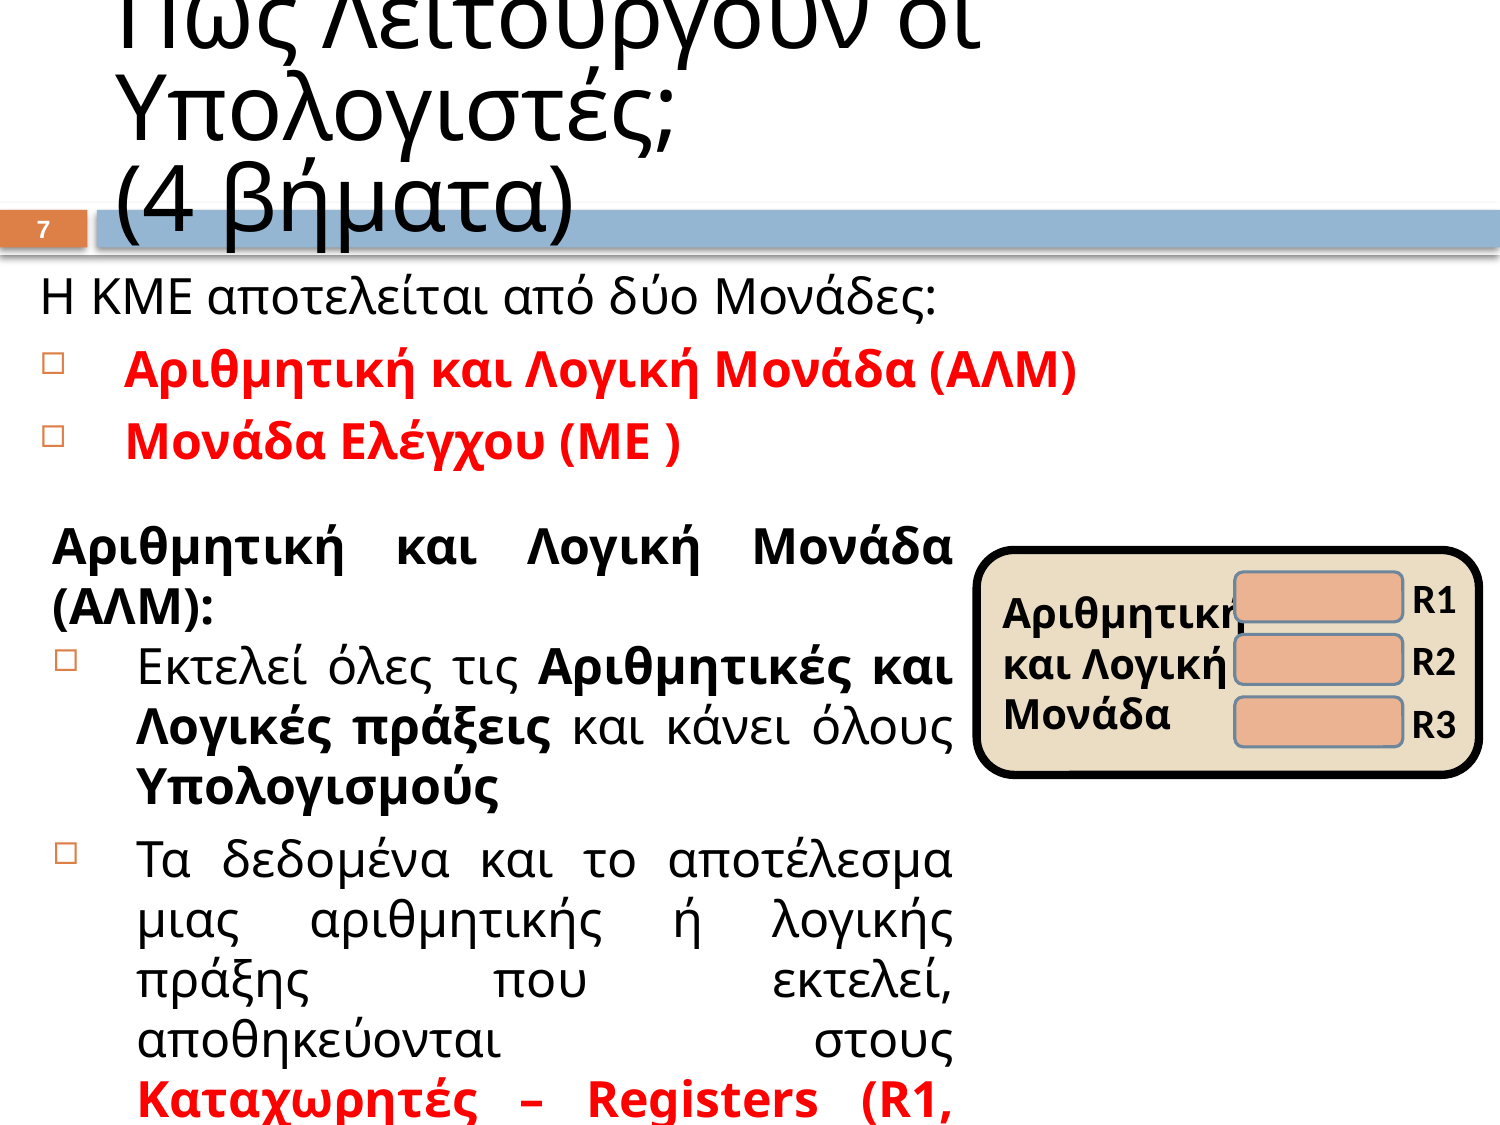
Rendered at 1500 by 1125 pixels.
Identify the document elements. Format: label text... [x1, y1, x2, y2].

slide_number 6 [0, 208, 88, 249]
text_box Αριθμητική και Λογική Μονάδα (ΑΛΜ): Εκτελεί όλες τις Αριθμητικές και Λογικές πράξεις και κάνει όλους Υπολογισμούς Τα δεδομένα και το αποτέλεσμα μιας αριθμητικής ή λογικής πράξης που εκτελεί, αποθηκεύονται στους Καταχωρητές – Registers (R1, R2, R3) που βρίσκονται εκεί. [37, 447, 969, 1023]
list Η KME αποτελείται από δύο Μονάδες: Αριθμητική και Λογική Μονάδα (ΑΛΜ) Μονάδα Ελέγχου (ΜΕ ) [24, 257, 1467, 1125]
title Πως Λειτουργούν οι Υπολογιστές; (4 βήματα) [100, 12, 1500, 213]
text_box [976, 549, 1480, 776]
